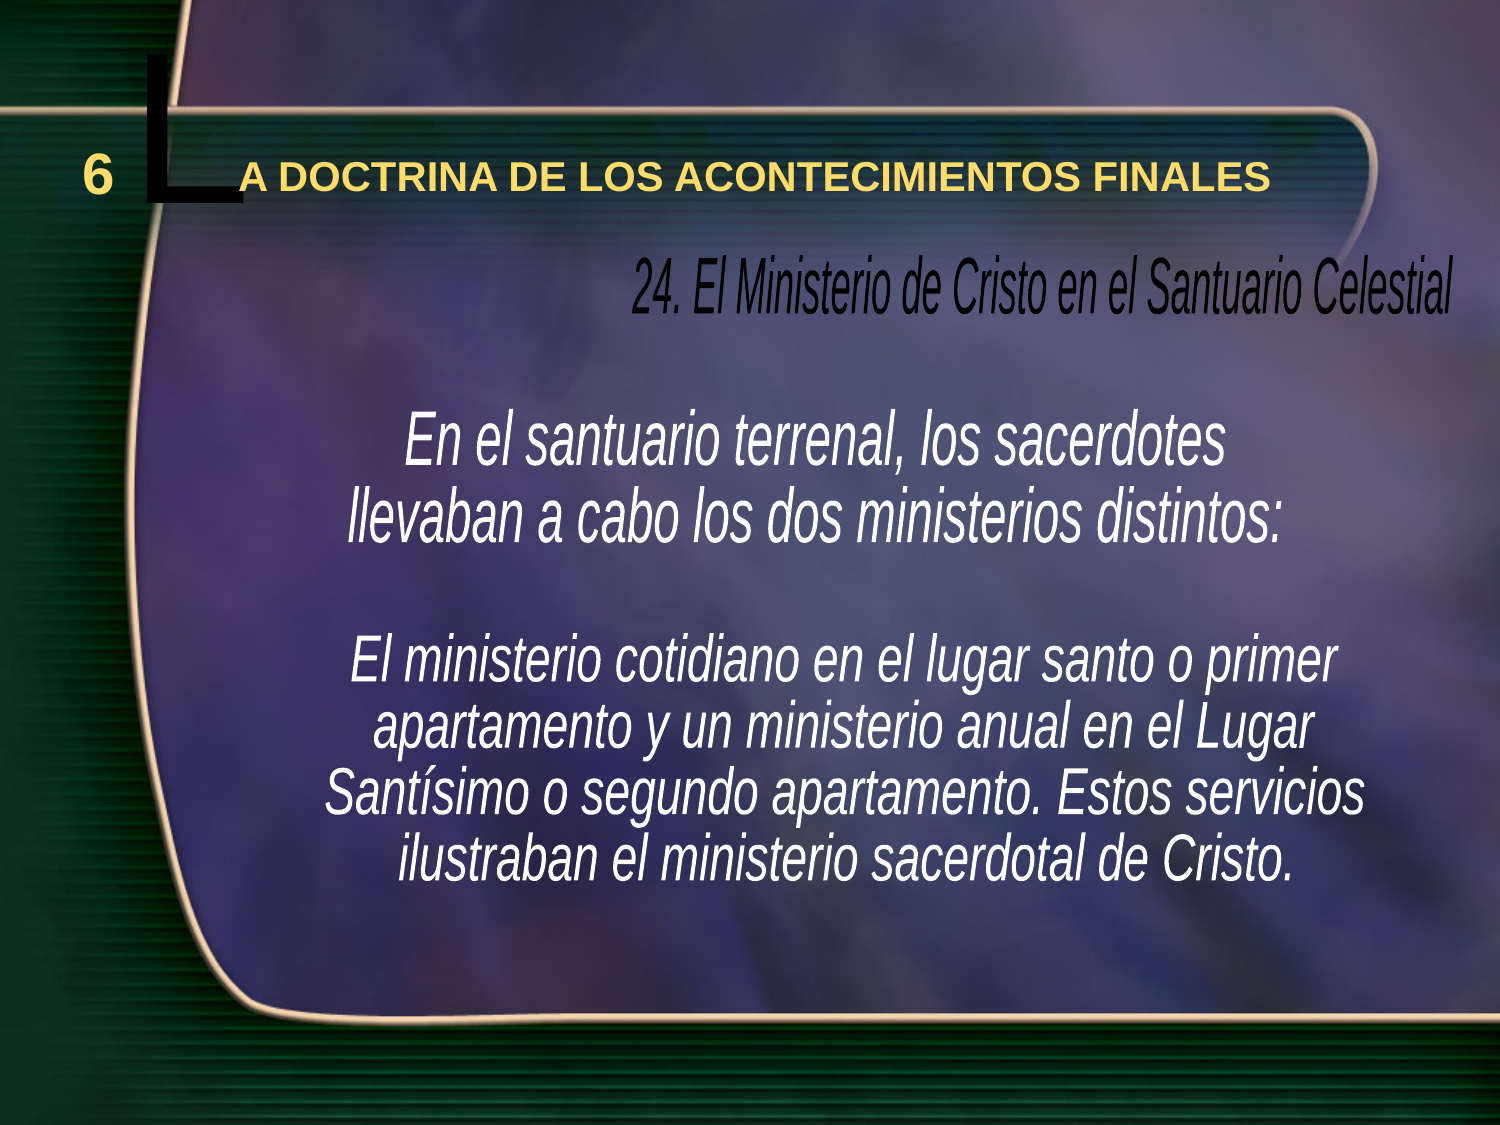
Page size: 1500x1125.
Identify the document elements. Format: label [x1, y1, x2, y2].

picture [0, 0, 1500, 1125]
text_box [66, 54, 1292, 215]
